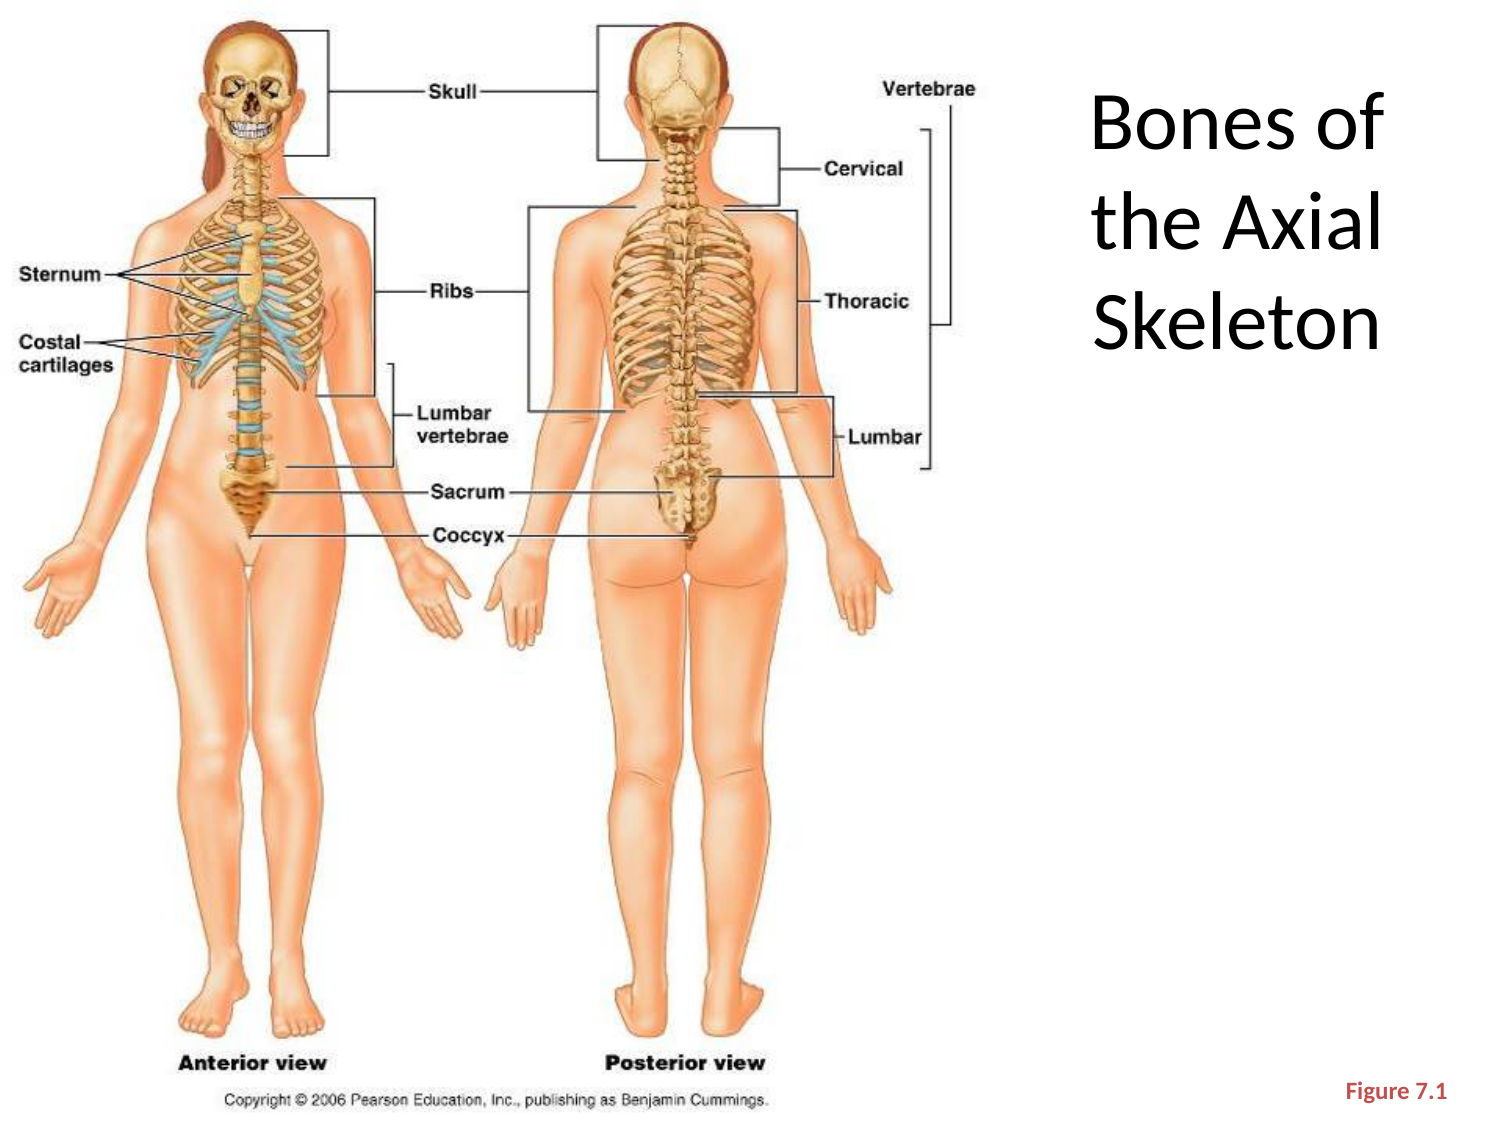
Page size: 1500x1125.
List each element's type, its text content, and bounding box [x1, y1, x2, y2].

title Bones of the Axial Skeleton [1050, 45, 1425, 388]
text_box Figure 7.1 [1200, 1067, 1463, 1113]
picture [0, 0, 997, 1125]
